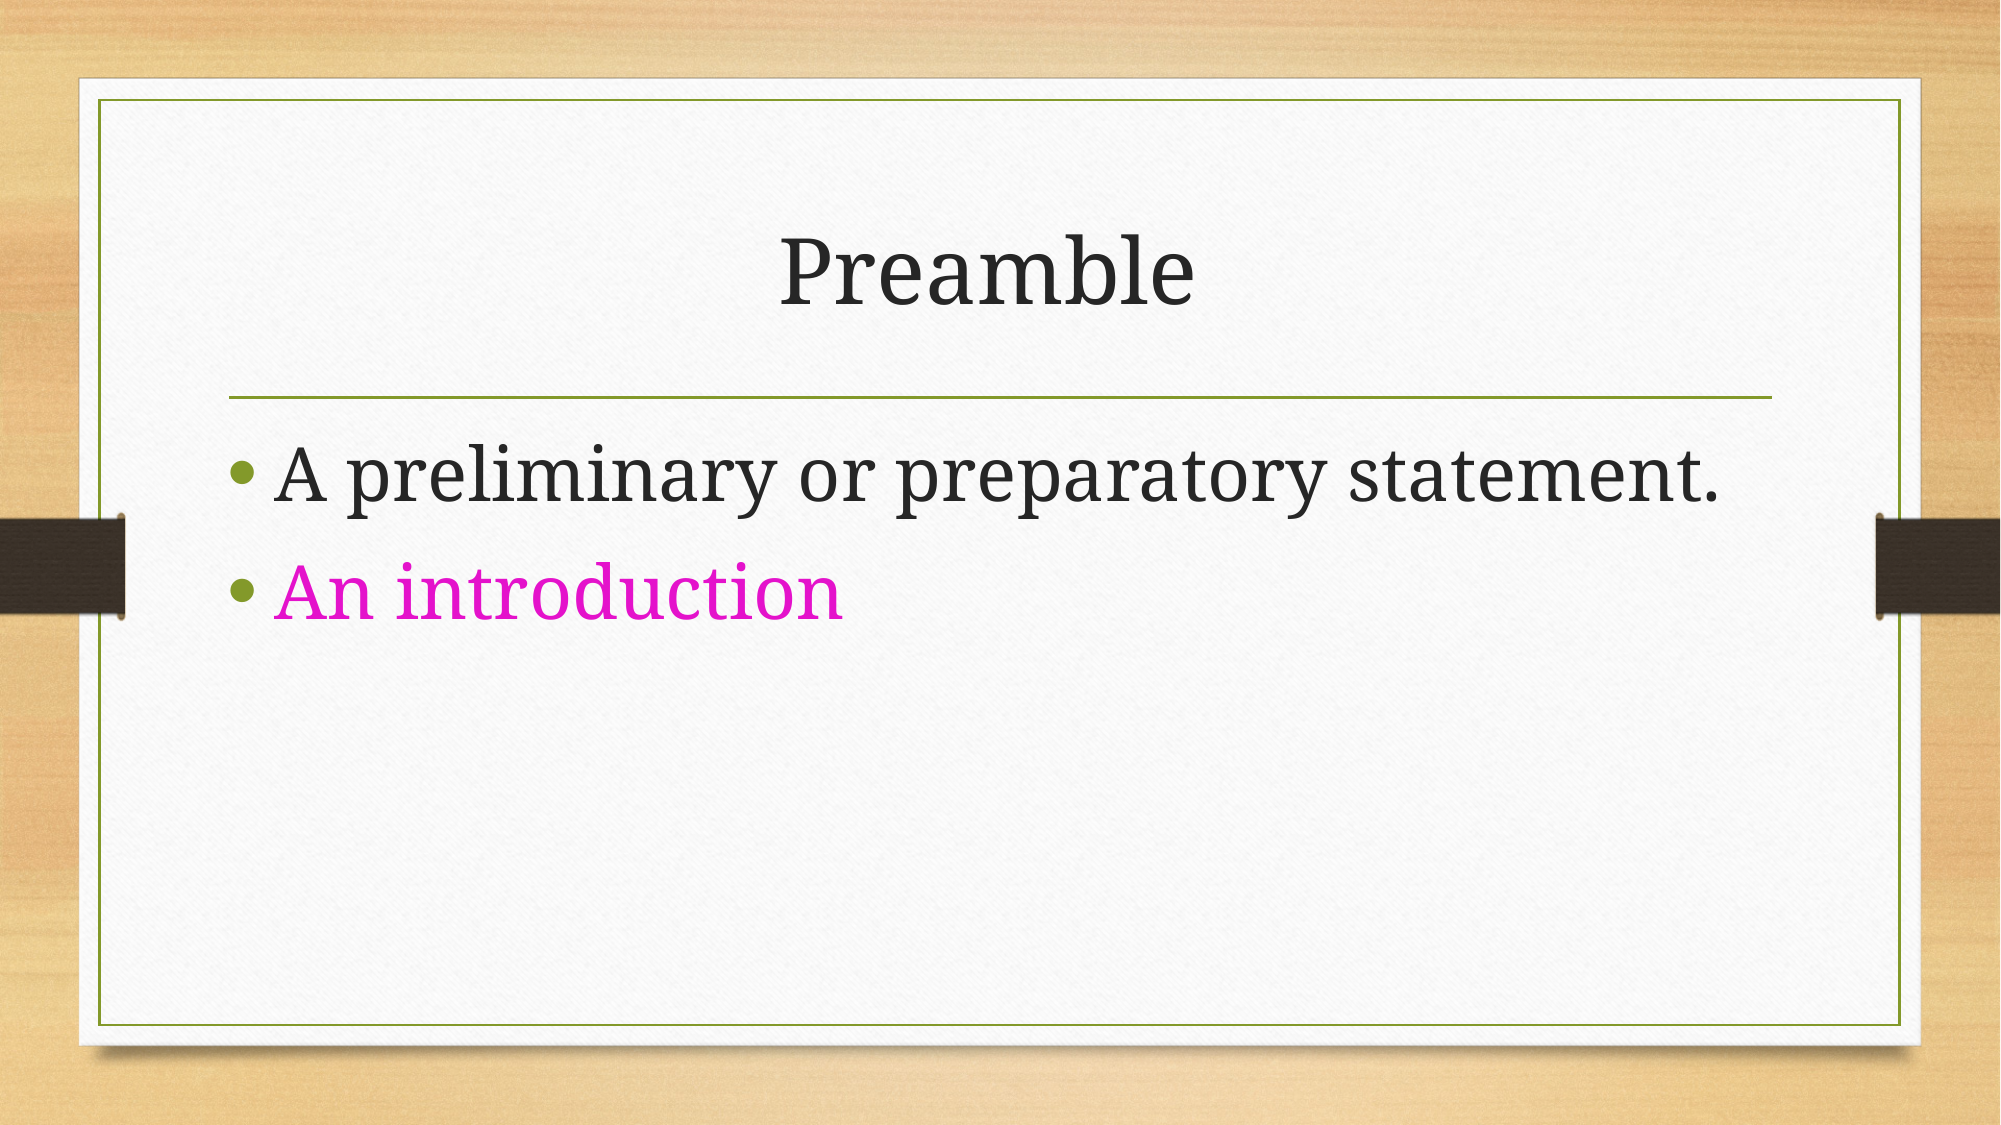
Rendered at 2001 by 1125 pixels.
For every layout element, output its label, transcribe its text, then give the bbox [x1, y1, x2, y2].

picture [0, 0, 2001, 1125]
title Preamble [212, 161, 1788, 375]
list A preliminary or preparatory statement. An introduction [212, 419, 1788, 964]
